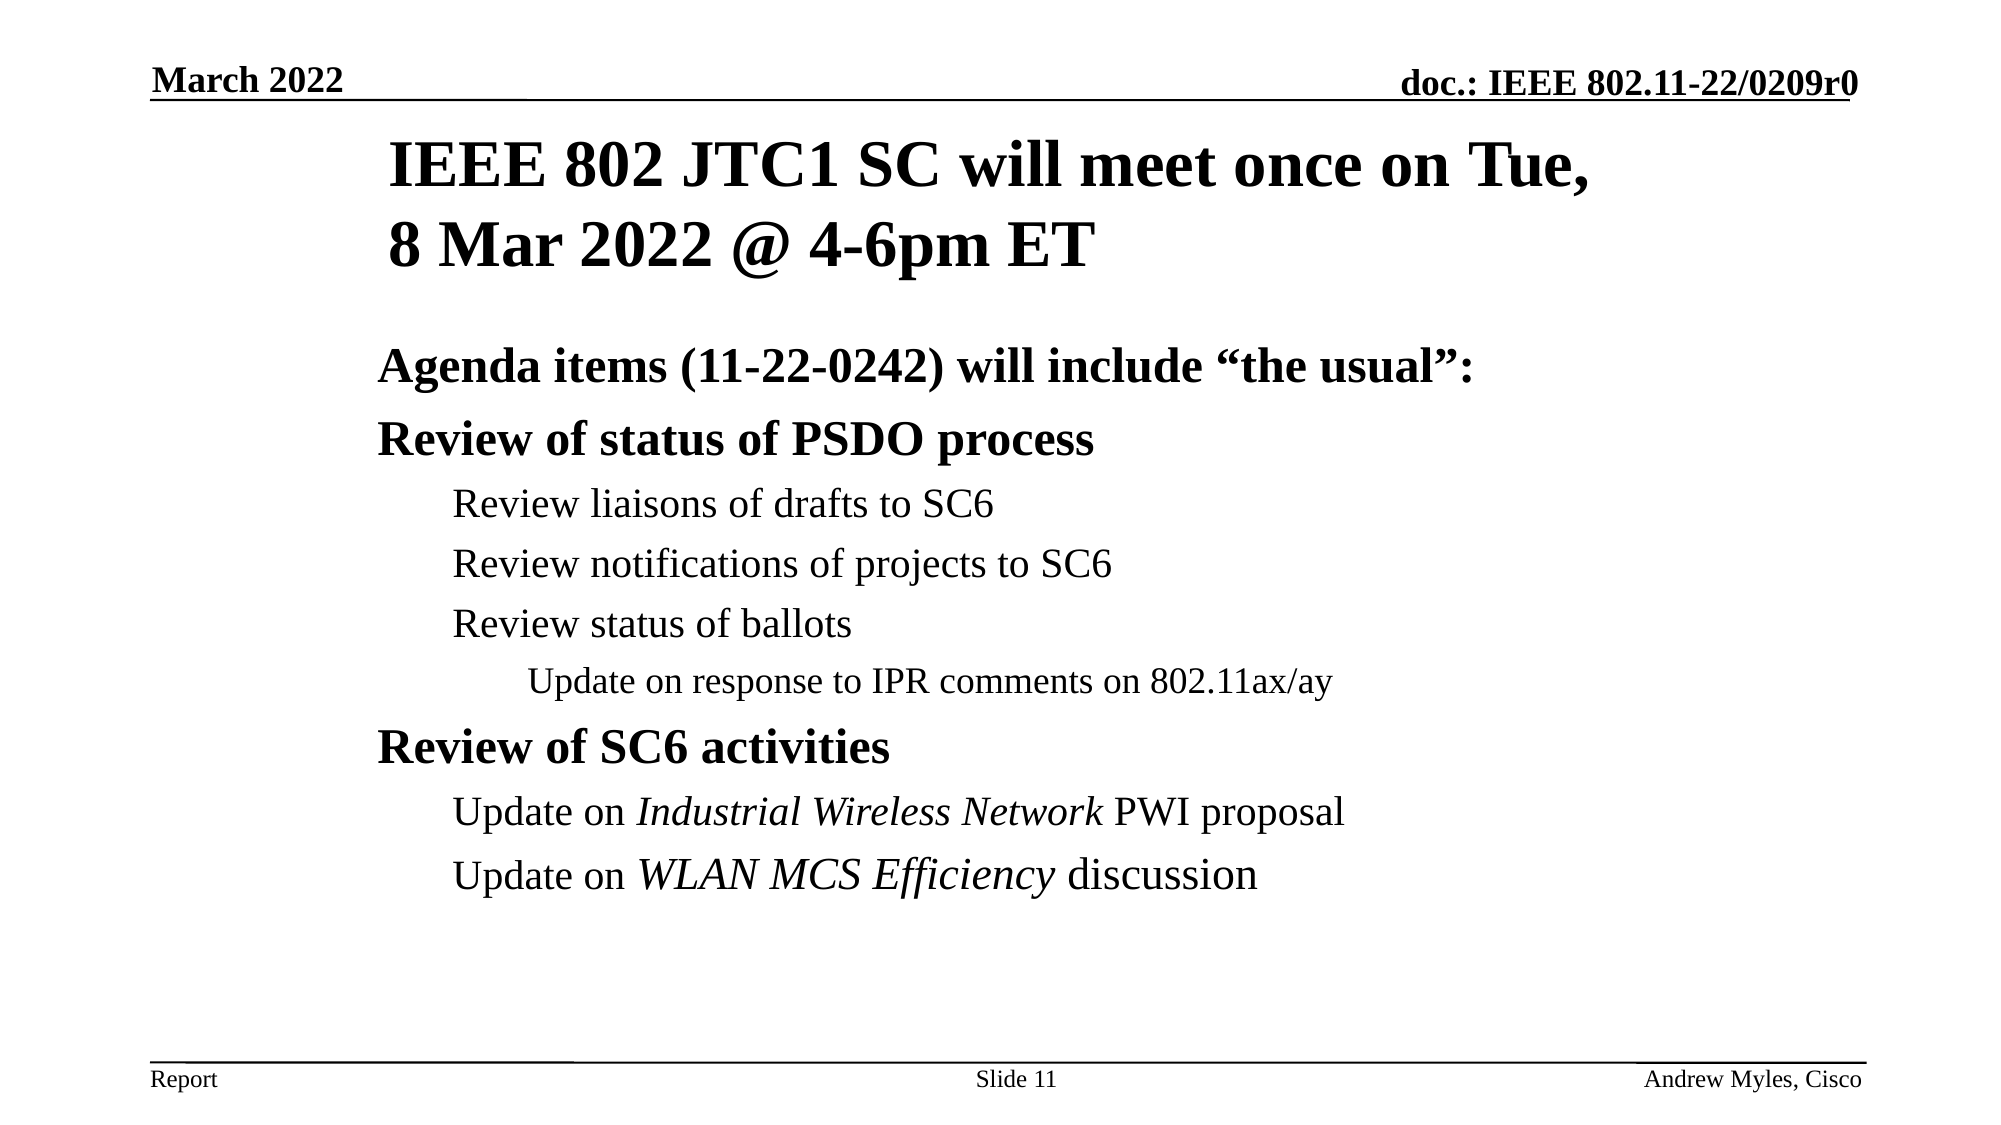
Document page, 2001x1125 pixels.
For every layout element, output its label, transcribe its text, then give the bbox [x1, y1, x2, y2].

list Agenda items (11-22-0242) will include “the usual”: Review of status of PSDO process Review liaisons of drafts to SC6 Review notifications of projects to SC6 Review status of ballots Update on response to IPR comments on 802.11ax/ay Review of SC6 activities Update on Industrial Wireless Network PWI proposal Update on WLAN MCS Efficiency discussion [362, 324, 1626, 1038]
slide_number Slide 11 [970, 1061, 1063, 1093]
footer Andrew Myles, Cisco [1630, 1061, 1863, 1093]
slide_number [151, 54, 451, 101]
title IEEE 802 JTC1 SC will meet once on Tue, 8 Mar 2022 @ 4-6pm ET [372, 112, 1649, 288]
